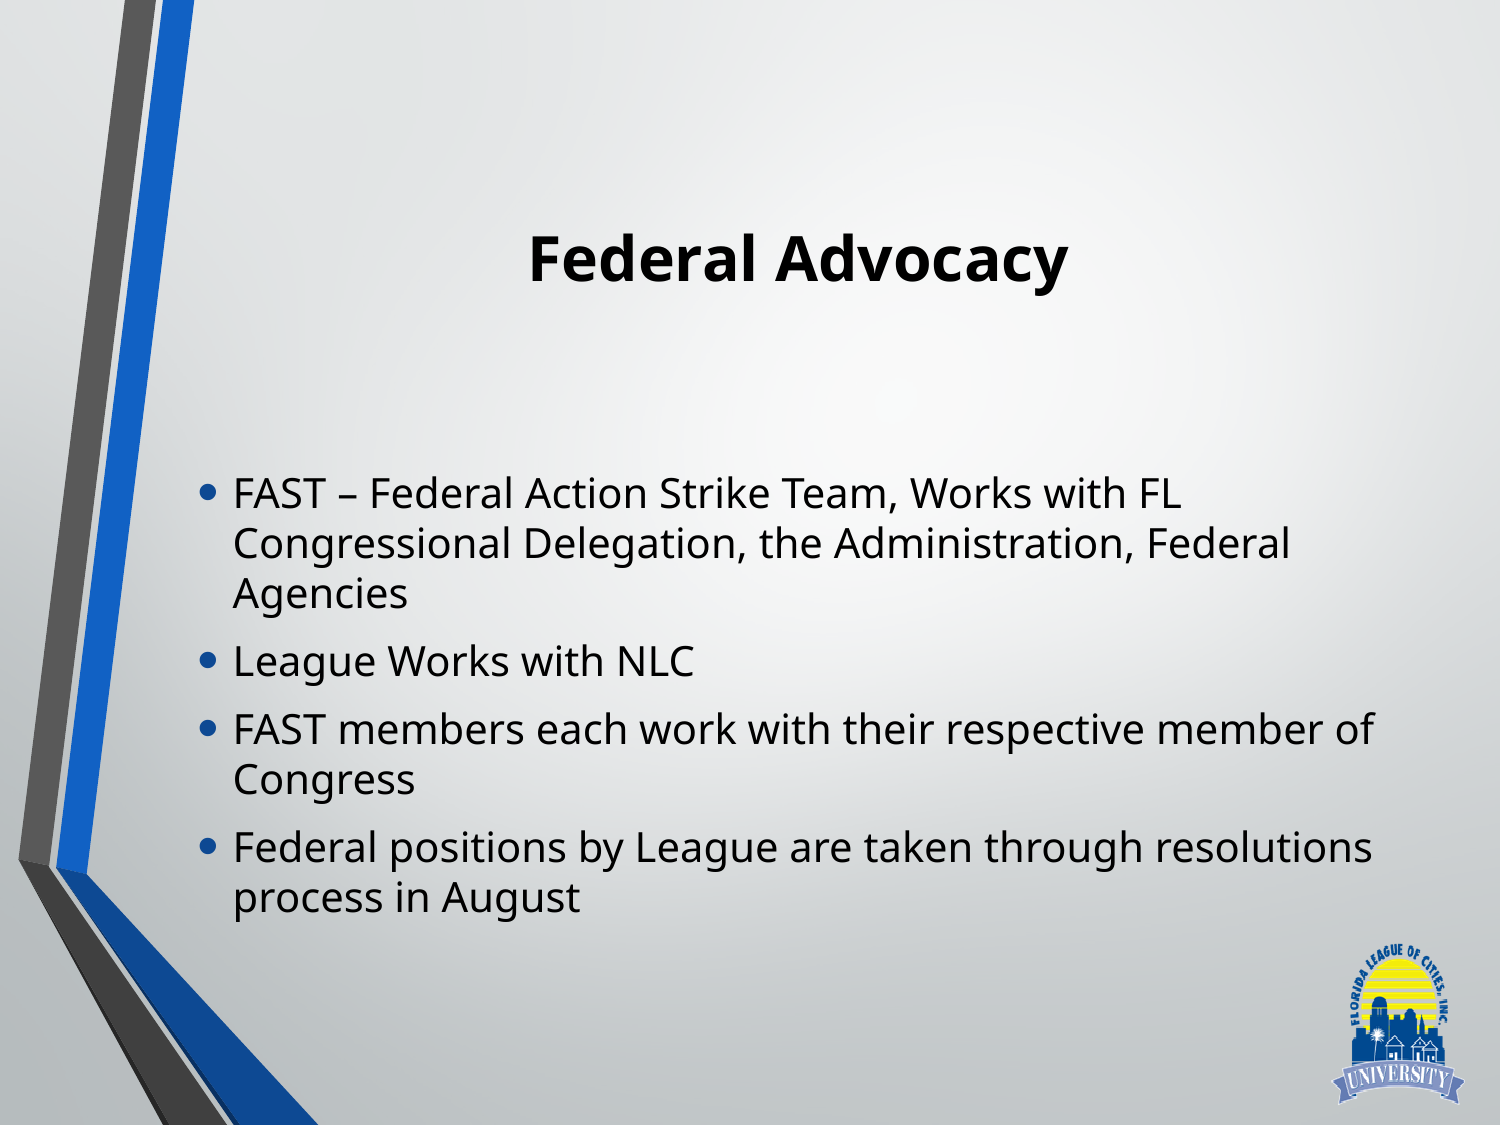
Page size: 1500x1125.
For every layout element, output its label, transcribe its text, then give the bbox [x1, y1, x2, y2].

title Federal Advocacy [182, 112, 1416, 400]
list FAST – Federal Action Strike Team, Works with FL Congressional Delegation, the Administration, Federal Agencies League Works with NLC FAST members each work with their respective member of Congress Federal positions by League are taken through resolutions process in August [182, 437, 1416, 950]
picture [1329, 942, 1466, 1108]
